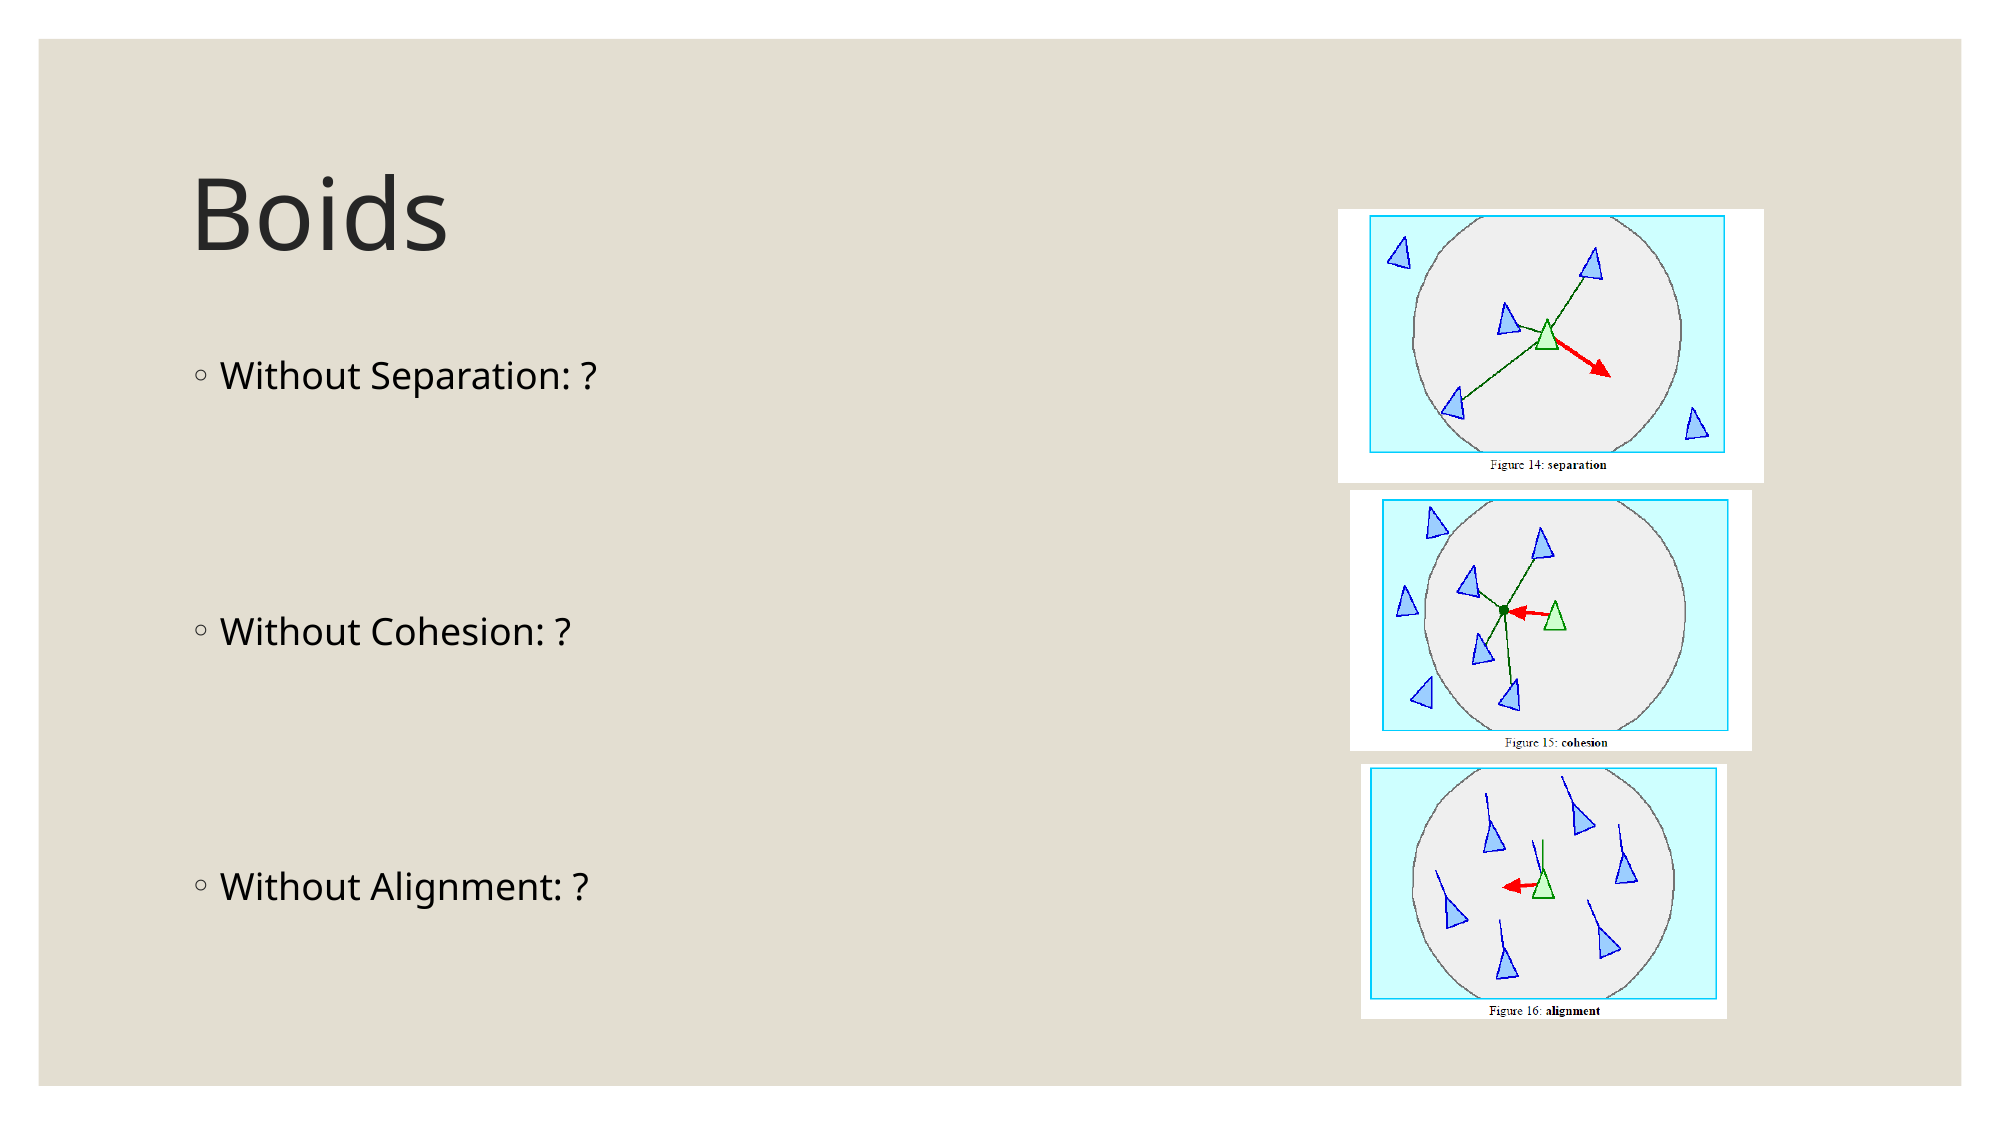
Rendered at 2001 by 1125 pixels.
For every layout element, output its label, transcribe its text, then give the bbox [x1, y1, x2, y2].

picture [1338, 209, 1764, 483]
title Boids [174, 105, 1825, 331]
picture [1349, 490, 1752, 751]
picture [1361, 764, 1727, 1019]
list Without Separation: ? Without Cohesion: ? Without Alignment: ? [174, 345, 1825, 990]
